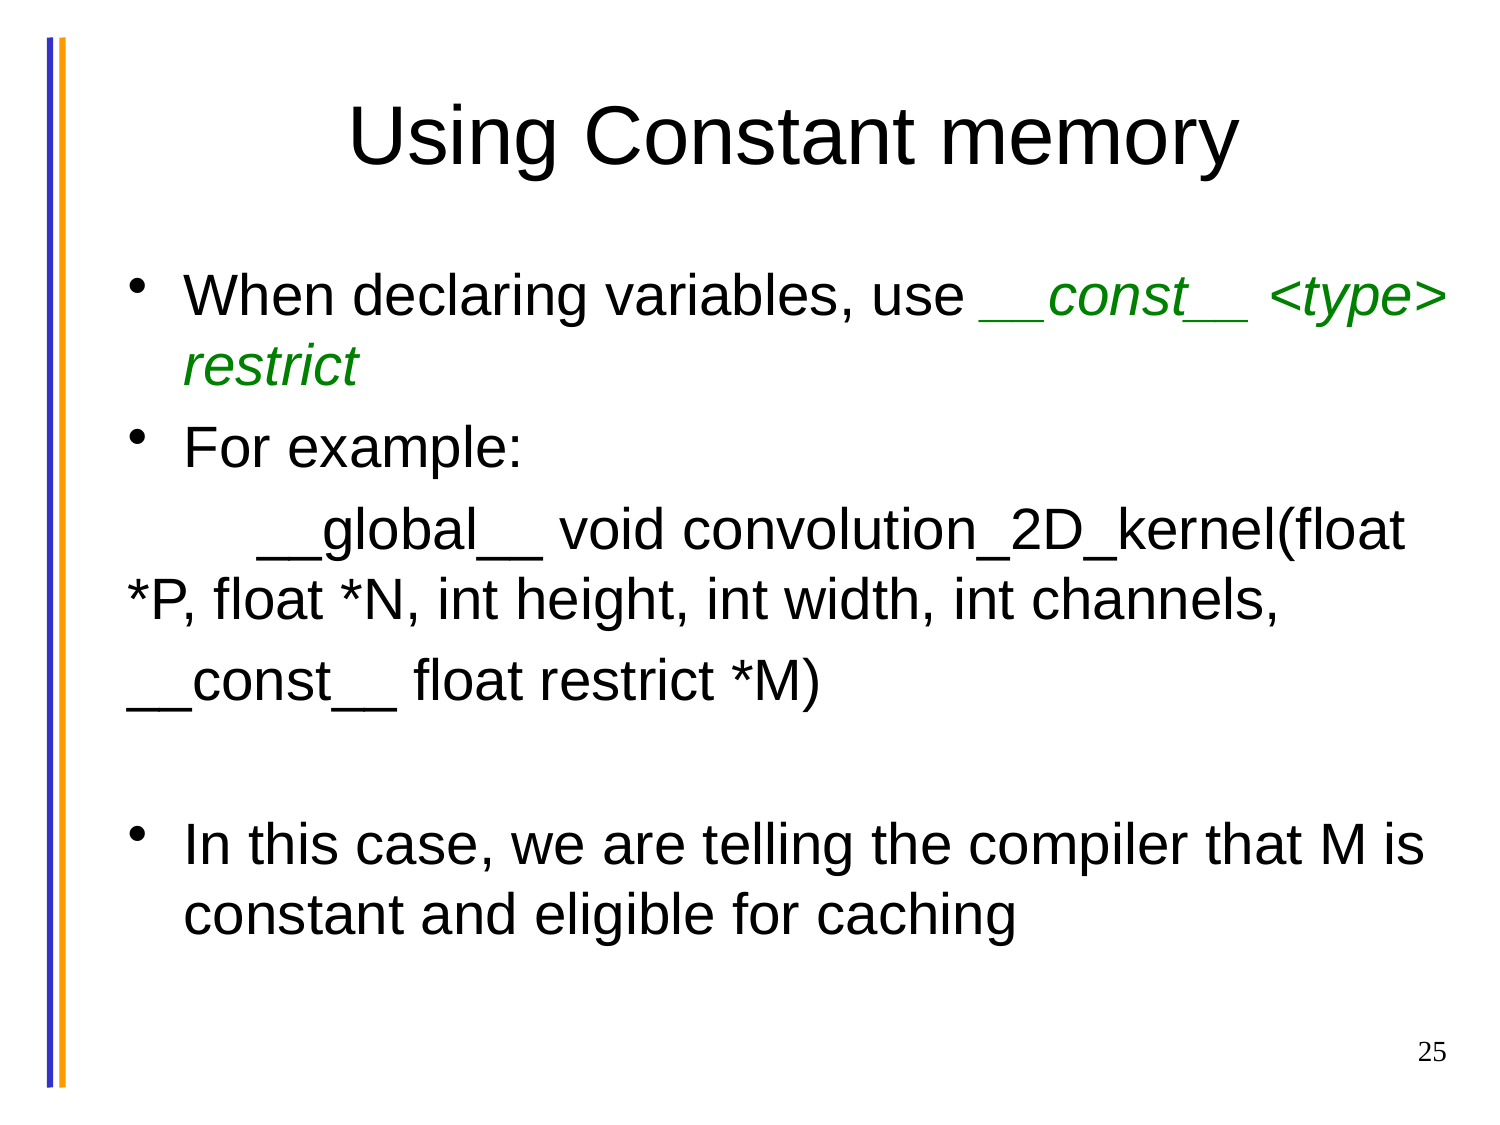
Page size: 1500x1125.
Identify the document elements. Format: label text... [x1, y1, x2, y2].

title Using Constant memory [112, 37, 1475, 225]
list When declaring variables, use __const__ <type> restrict For example: __global__ void convolution_2D_kernel(float *P, float *N, int height, int width, int channels, __const__ float restrict *M) In this case, we are telling the compiler that M is constant and eligible for caching [112, 249, 1475, 1000]
slide_number 25 [1149, 1024, 1463, 1101]
